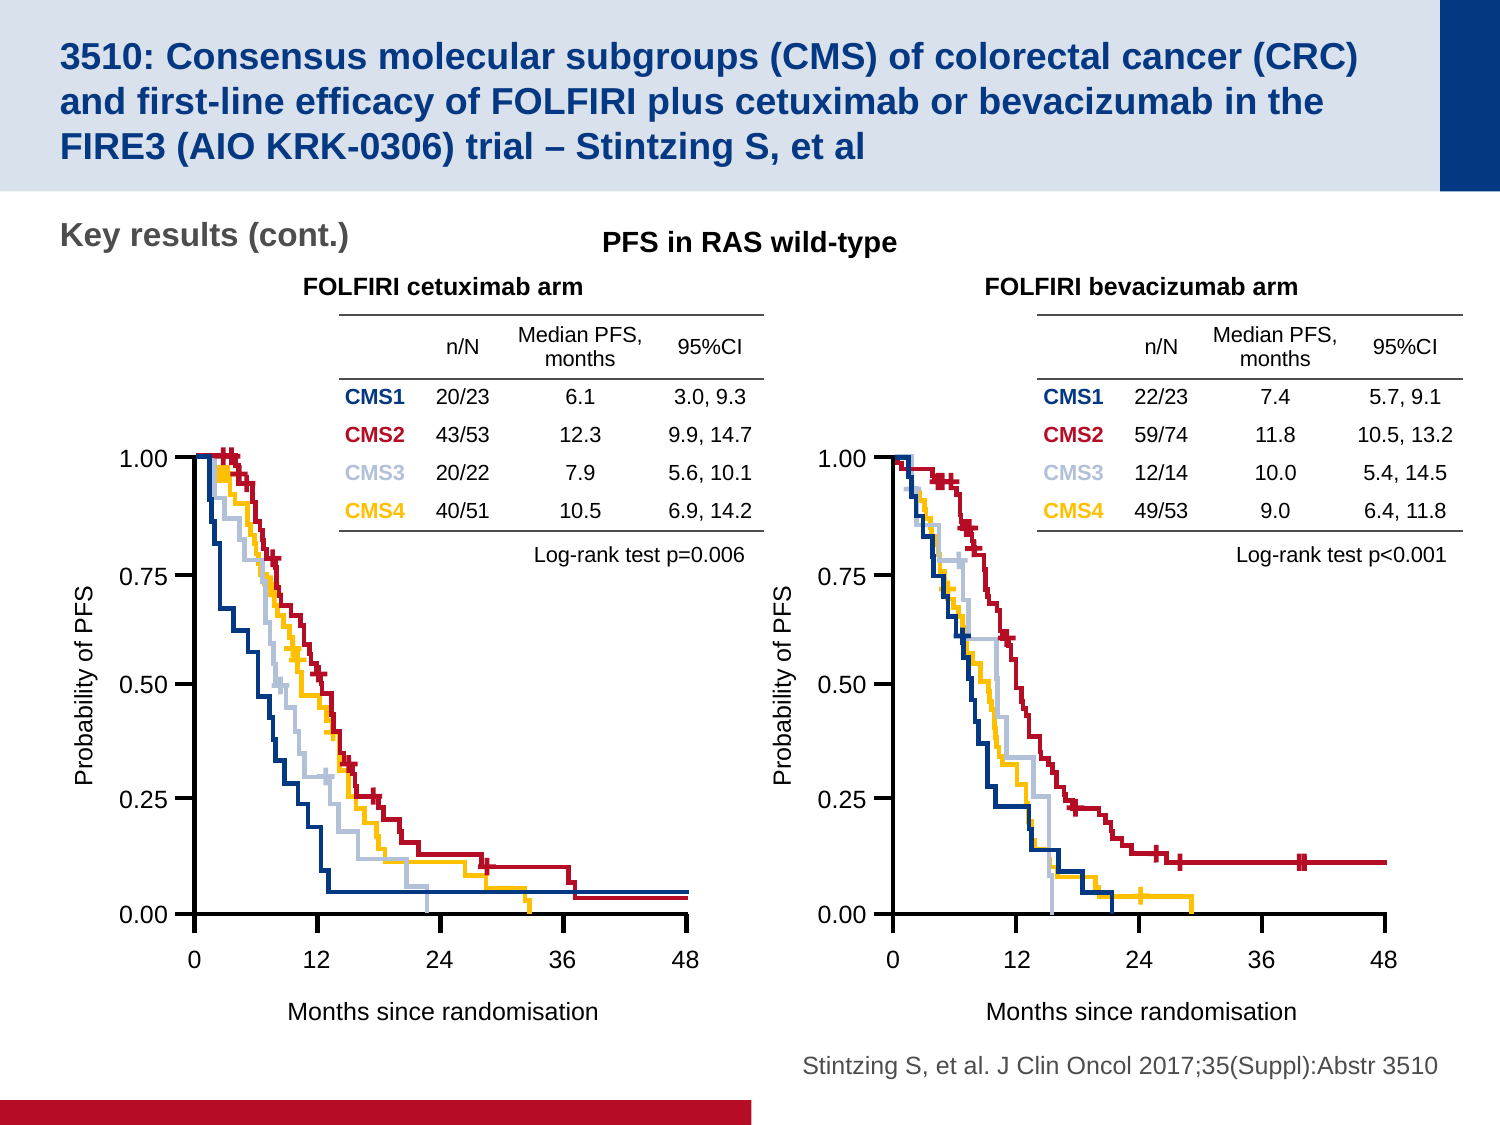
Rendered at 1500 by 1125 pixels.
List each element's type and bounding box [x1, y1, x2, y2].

text_box [59, 552, 183, 821]
table_header [339, 316, 764, 378]
text_box [410, 936, 469, 982]
list [737, 999, 1441, 1080]
text_box [59, 205, 1441, 309]
text_box [287, 936, 346, 982]
table_header [1037, 316, 1463, 378]
title [59, 29, 1412, 162]
text_box [194, 434, 1462, 982]
text_box [656, 936, 715, 982]
table_cell [339, 380, 764, 416]
table_cell [1037, 418, 1463, 454]
text_box [533, 936, 592, 982]
text_box [104, 891, 217, 982]
text_box [1355, 936, 1413, 982]
text_box [272, 988, 615, 1034]
text_box [104, 434, 183, 480]
text_box [1232, 936, 1291, 982]
text_box [971, 988, 1313, 1034]
table_cell [339, 418, 764, 447]
text_box [988, 936, 1046, 982]
table_cell [1388, 456, 1463, 492]
text_box [1110, 936, 1169, 982]
table_cell [1037, 380, 1463, 416]
table_cell [1388, 494, 1463, 530]
